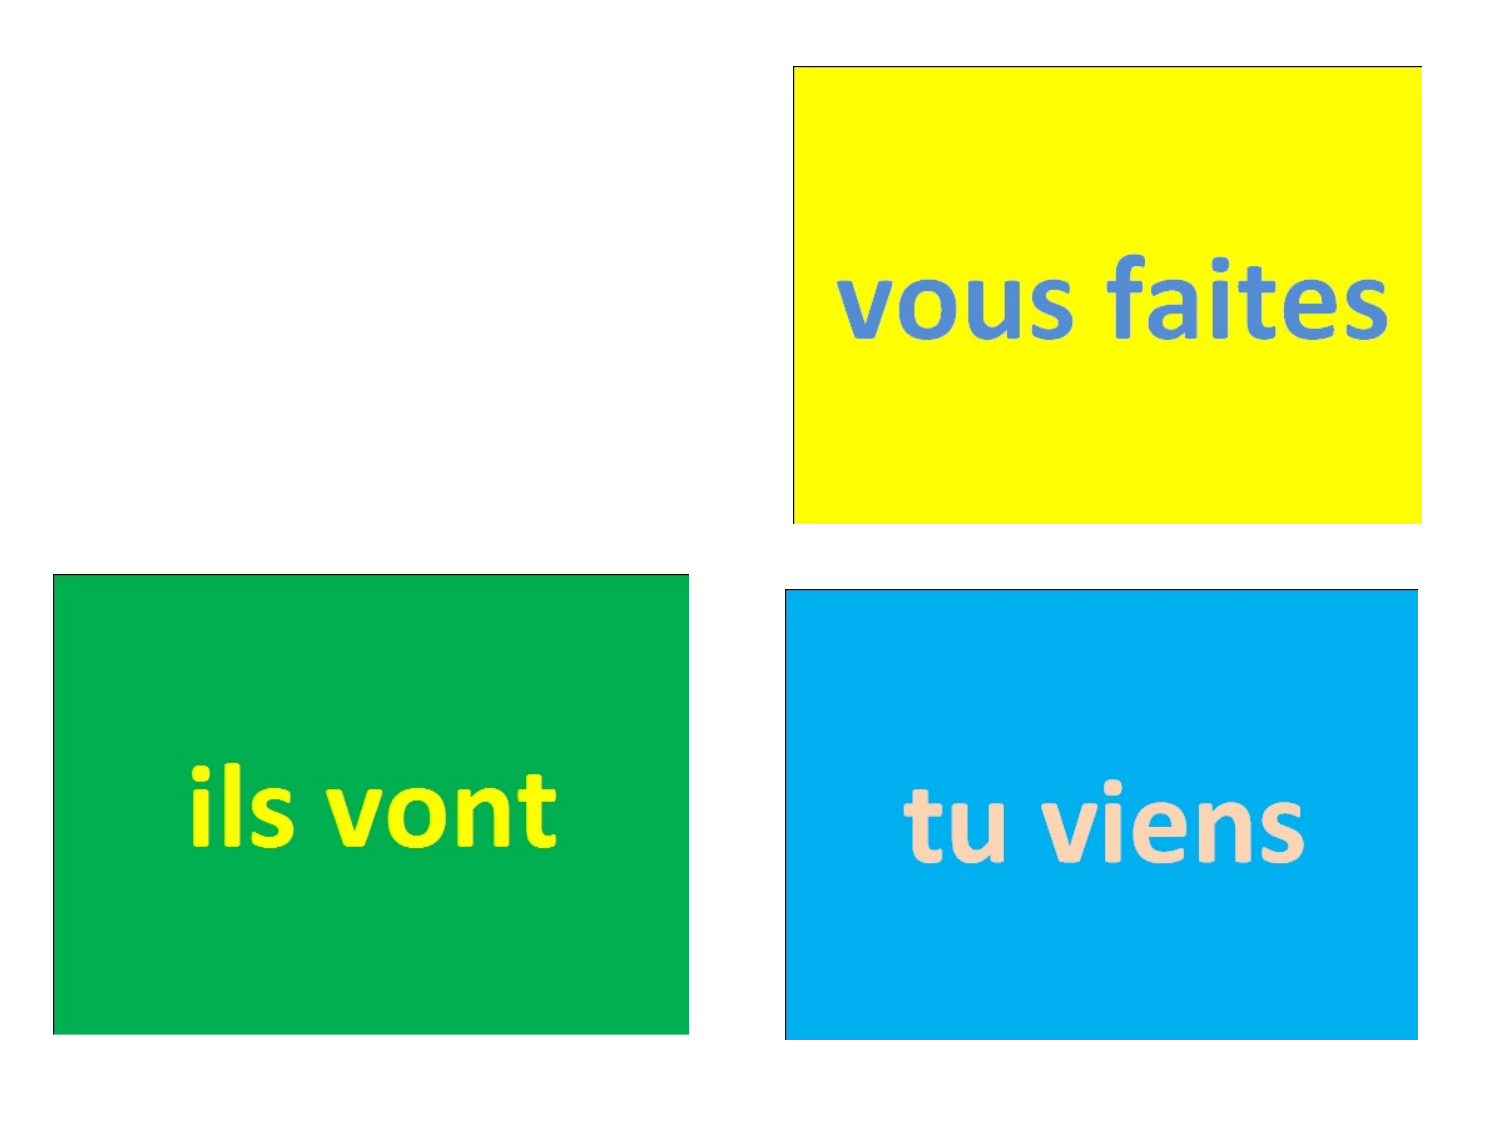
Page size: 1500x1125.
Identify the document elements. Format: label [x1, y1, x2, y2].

picture [1041, 802, 1098, 864]
picture [903, 789, 943, 864]
picture [52, 574, 689, 1036]
picture [1105, 802, 1122, 864]
picture [1103, 779, 1123, 796]
picture [785, 589, 1419, 1040]
picture [1198, 802, 1252, 864]
picture [951, 802, 1005, 864]
picture [1261, 802, 1305, 864]
picture [793, 66, 1422, 525]
picture [1132, 802, 1188, 864]
